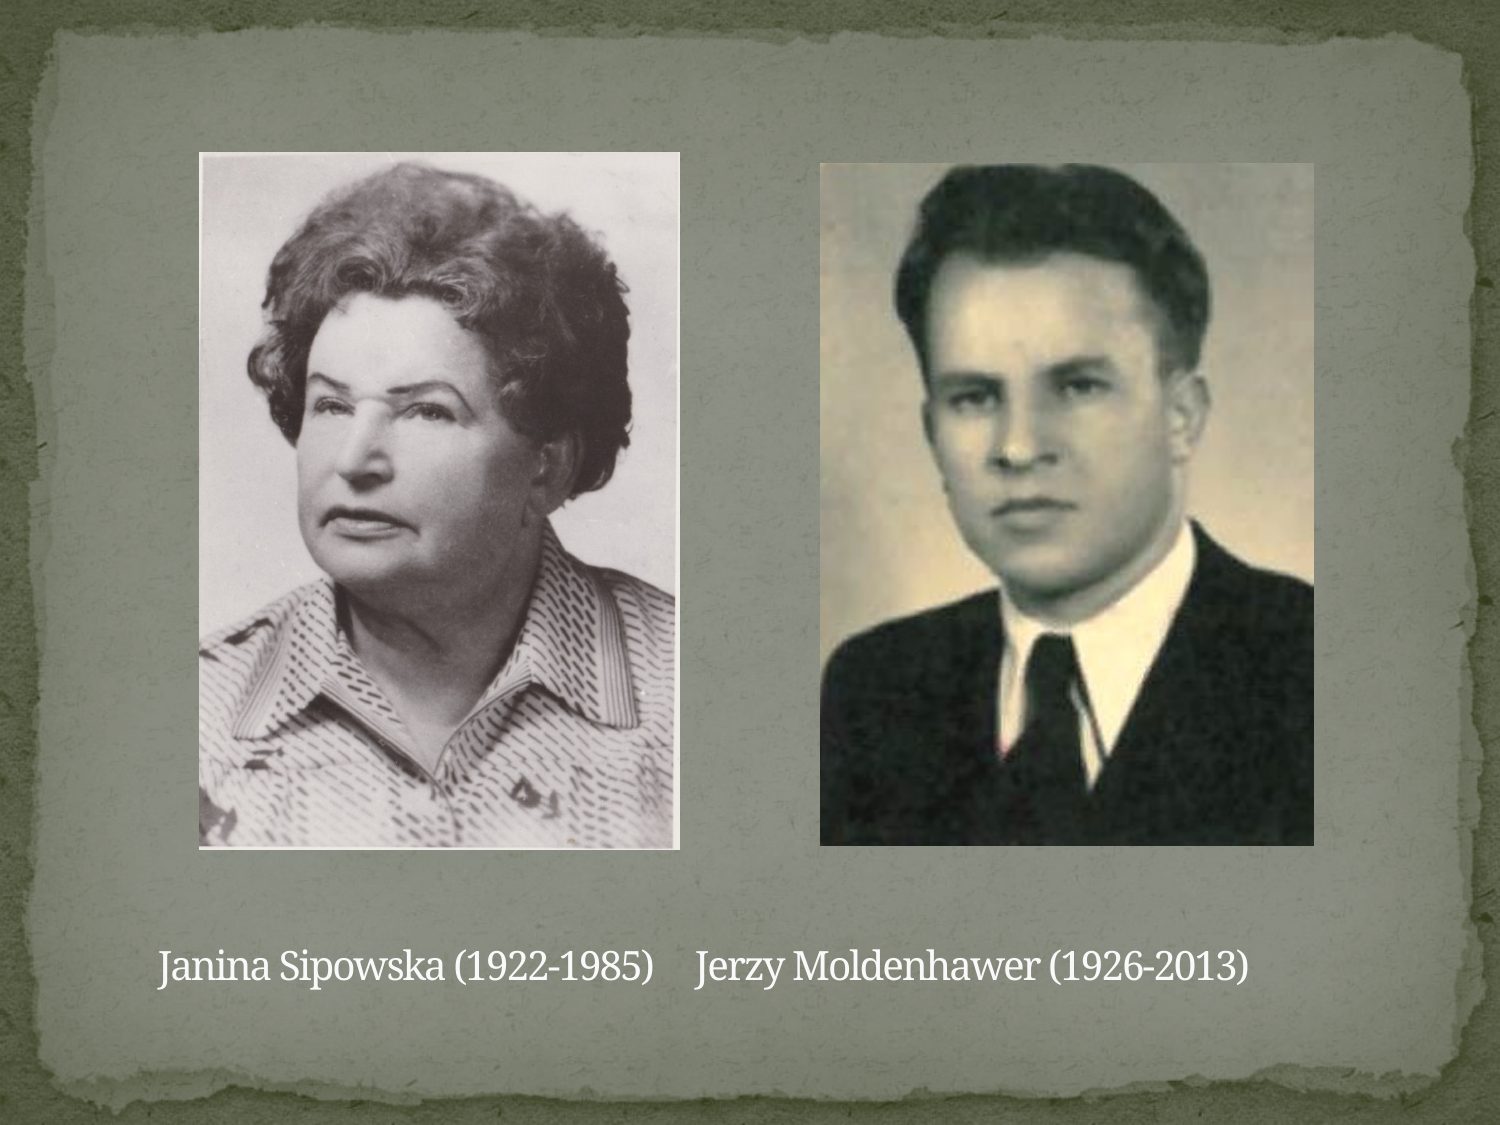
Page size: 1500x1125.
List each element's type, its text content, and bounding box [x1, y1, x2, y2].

picture [820, 163, 1314, 846]
picture [199, 152, 680, 850]
title Janina Sipowska (1922-1985) Jerzy Moldenhawer (1926-2013) [81, 902, 1395, 997]
